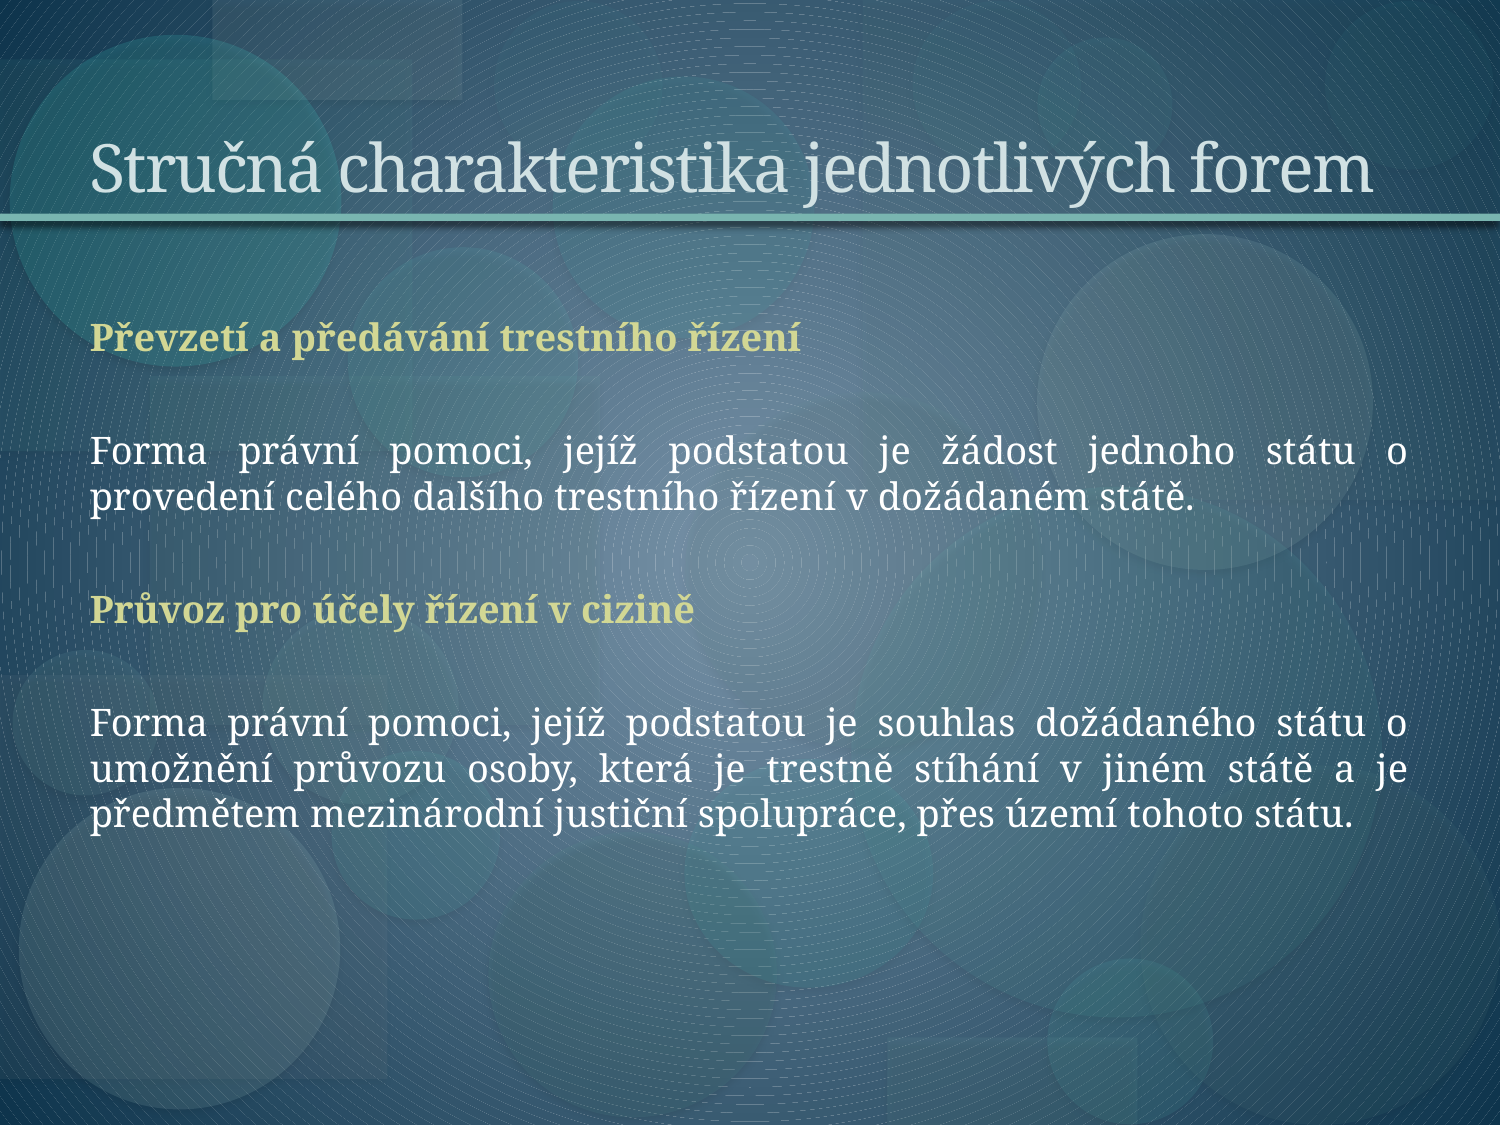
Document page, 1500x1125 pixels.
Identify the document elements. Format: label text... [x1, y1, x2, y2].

title Stručná charakteristika jednotlivých forem [75, 26, 1425, 214]
list Převzetí a předávání trestního řízení Forma právní pomoci, jejíž podstatou je žádost jednoho státu o provedení celého dalšího trestního řízení v dožádaném státě. Průvoz pro účely řízení v cizině Forma právní pomoci, jejíž podstatou je souhlas dožádaného státu o umožnění průvozu osoby, která je trestně stíhání v jiném státě a je předmětem mezinárodní justiční spolupráce, přes území tohoto státu. [75, 249, 1425, 846]
